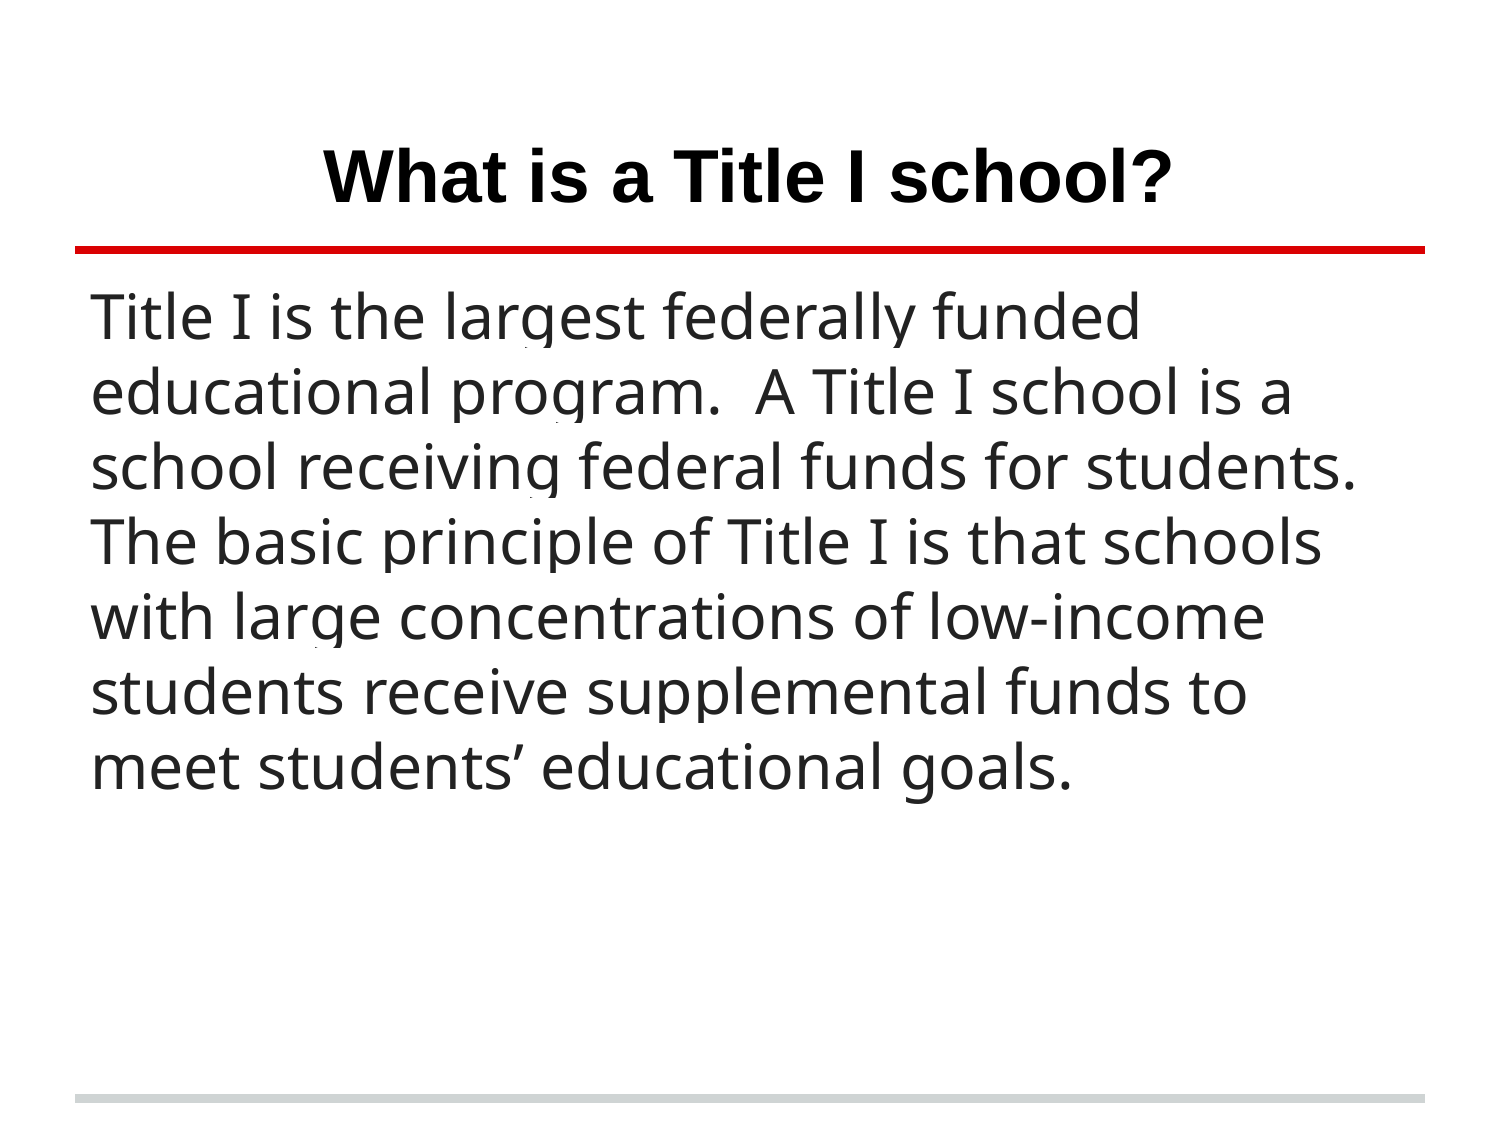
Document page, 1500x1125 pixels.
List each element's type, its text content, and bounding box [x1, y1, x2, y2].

list Title I is the largest federally funded educational program. A Title I school is a school receiving federal funds for students. The basic principle of Title I is that schools with large concentrations of low-income students receive supplemental funds to meet students’ educational goals. [75, 262, 1425, 1078]
title What is a Title I school? [75, 45, 1425, 233]
